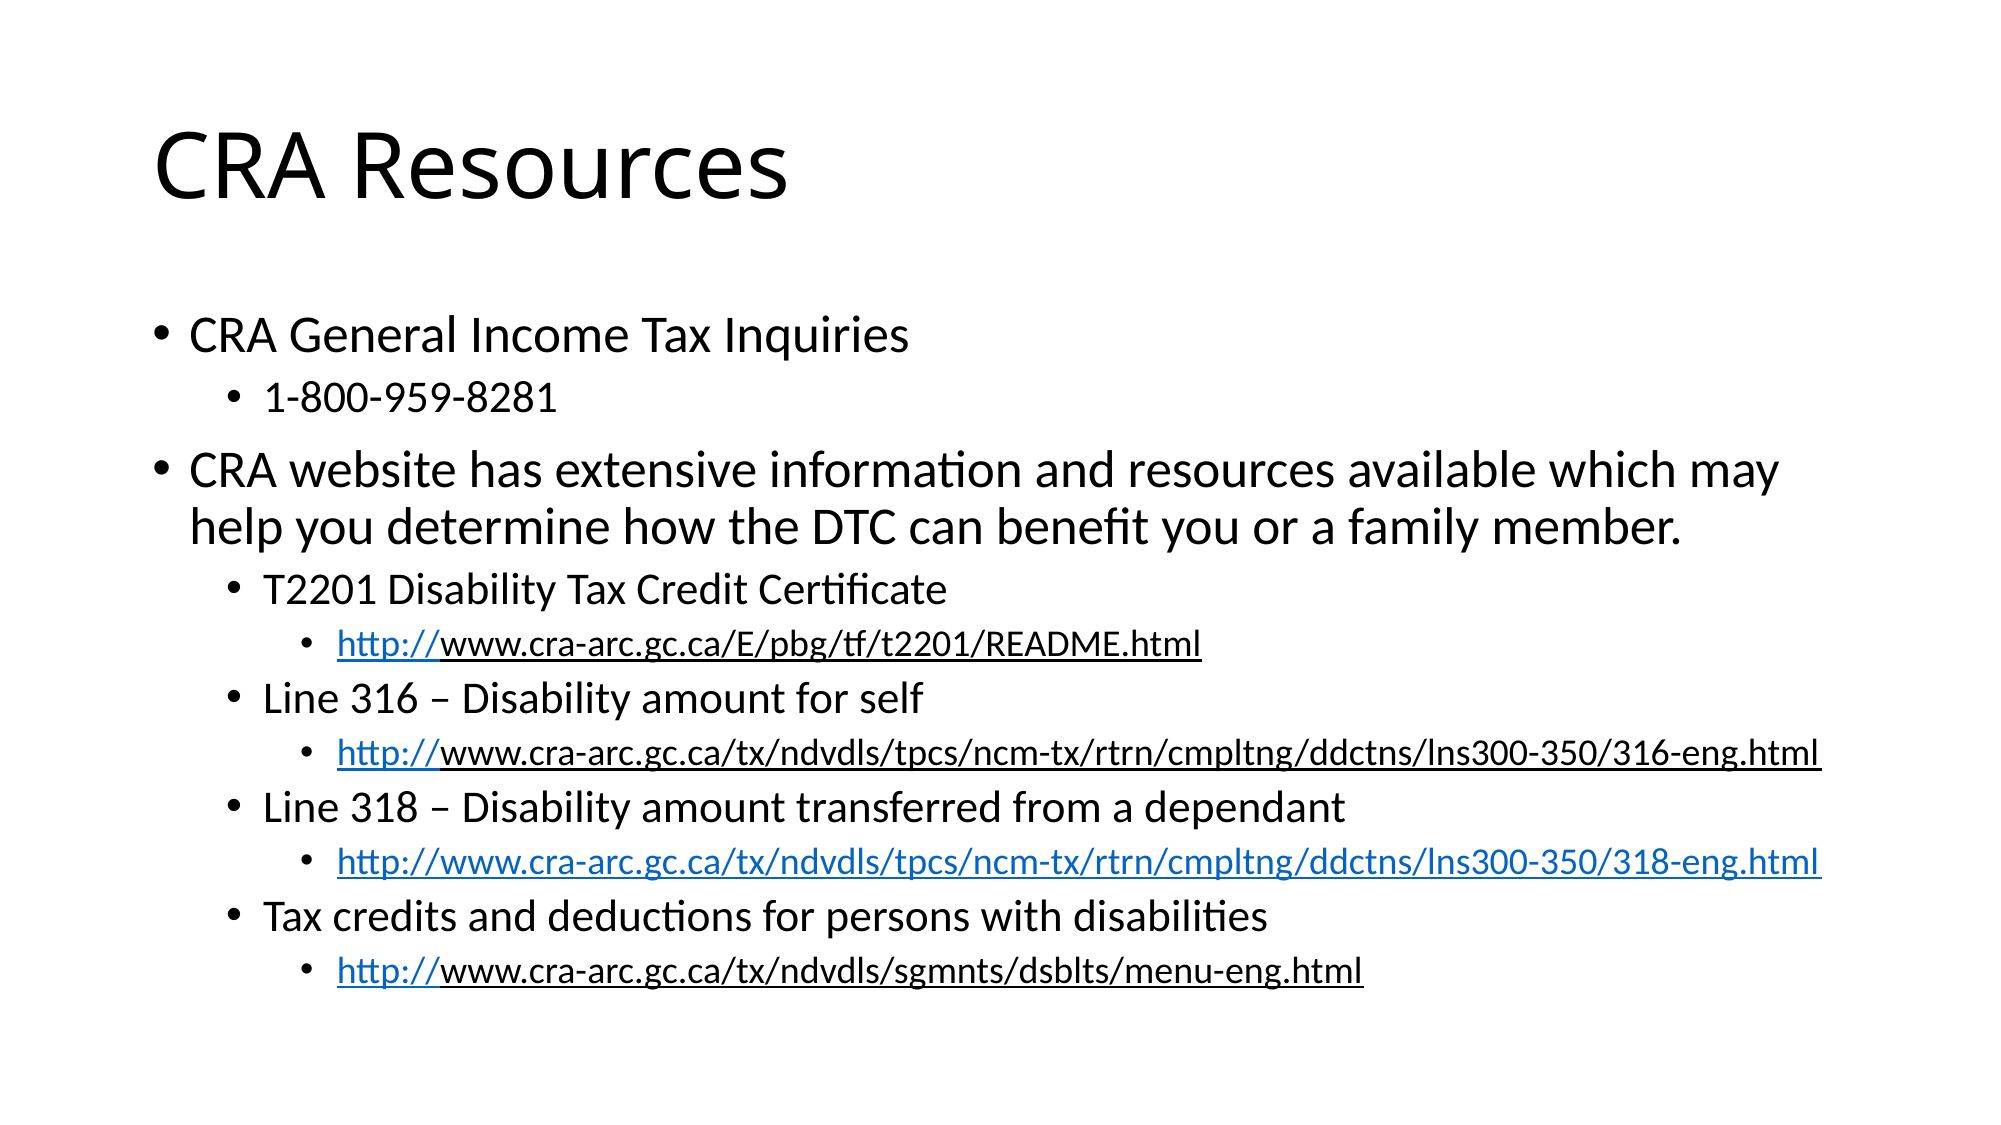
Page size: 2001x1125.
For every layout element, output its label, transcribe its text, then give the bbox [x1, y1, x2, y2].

list CRA General Income Tax Inquiries 1-800-959-8281 CRA website has extensive information and resources available which may help you determine how the DTC can benefit you or a family member. T2201 Disability Tax Credit Certificate http://www.cra-arc.gc.ca/E/pbg/tf/t2201/README.html Line 316 – Disability amount for self http://www.cra-arc.gc.ca/tx/ndvdls/tpcs/ncm-tx/rtrn/cmpltng/ddctns/lns300-350/316-eng.html Line 318 – Disability amount transferred from a dependant http://www.cra-arc.gc.ca/tx/ndvdls/tpcs/ncm-tx/rtrn/cmpltng/ddctns/lns300-350/318-eng.html Tax credits and deductions for persons with disabilities http://www.cra-arc.gc.ca/tx/ndvdls/sgmnts/dsblts/menu-eng.html [137, 299, 1863, 1014]
title CRA Resources [137, 59, 1863, 278]
